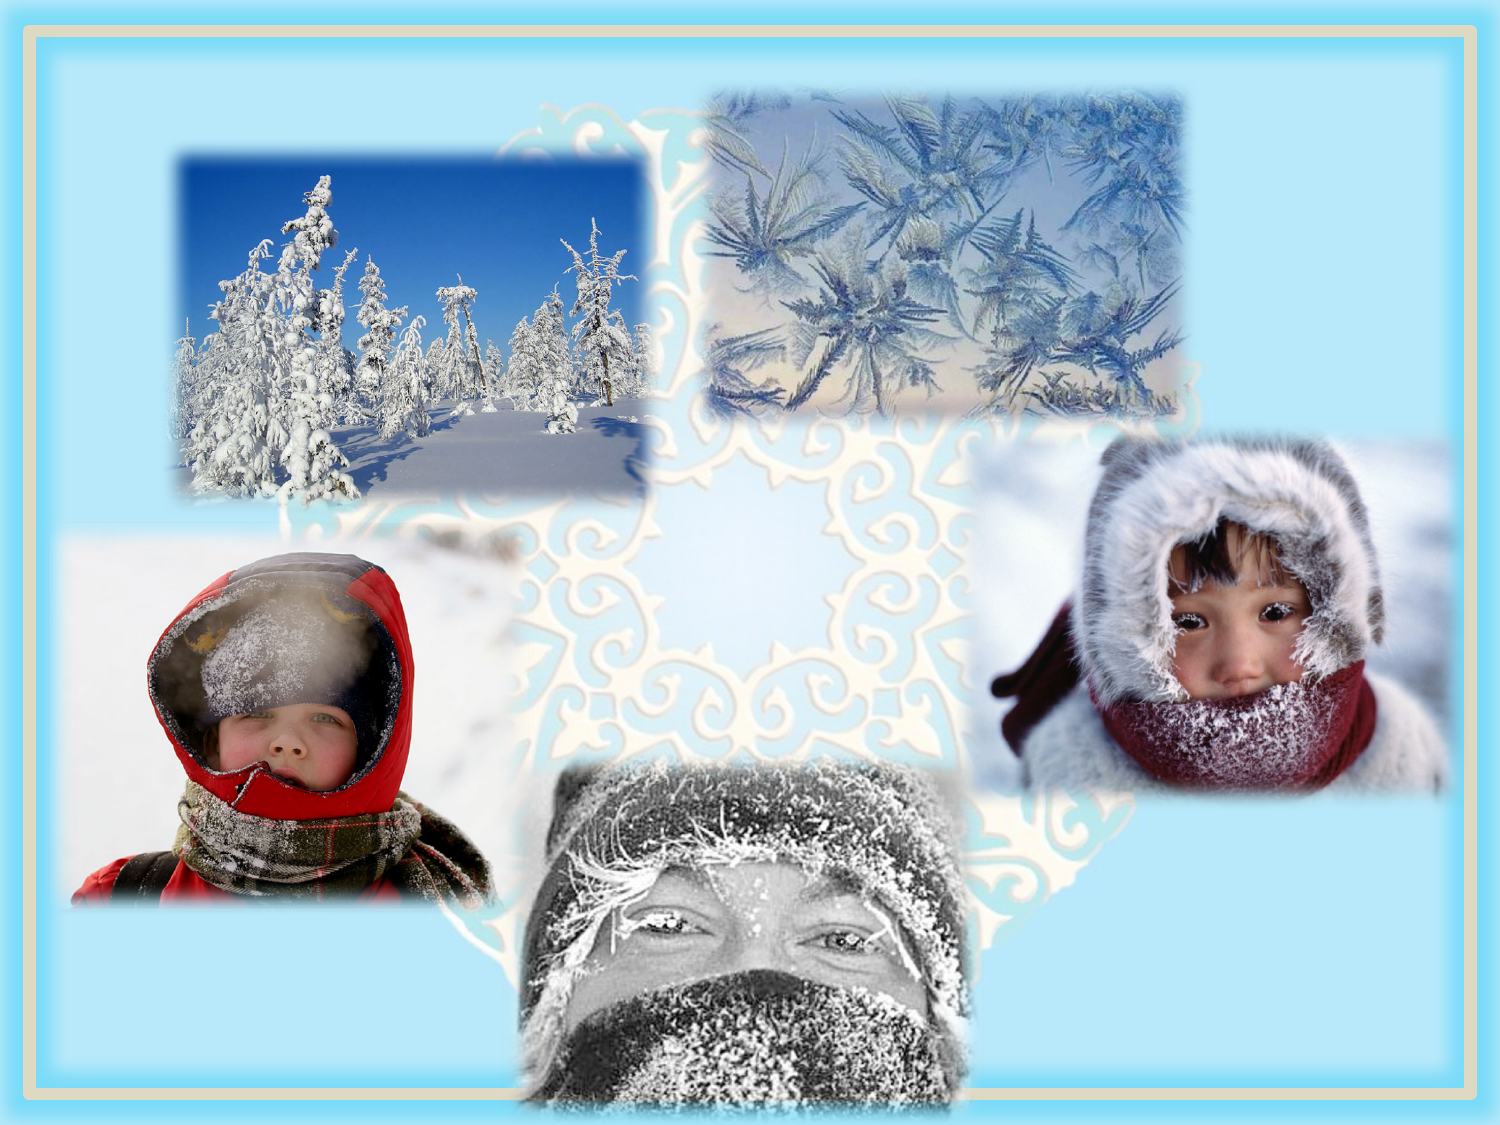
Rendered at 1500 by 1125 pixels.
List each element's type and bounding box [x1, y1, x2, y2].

picture [41, 77, 1472, 1125]
